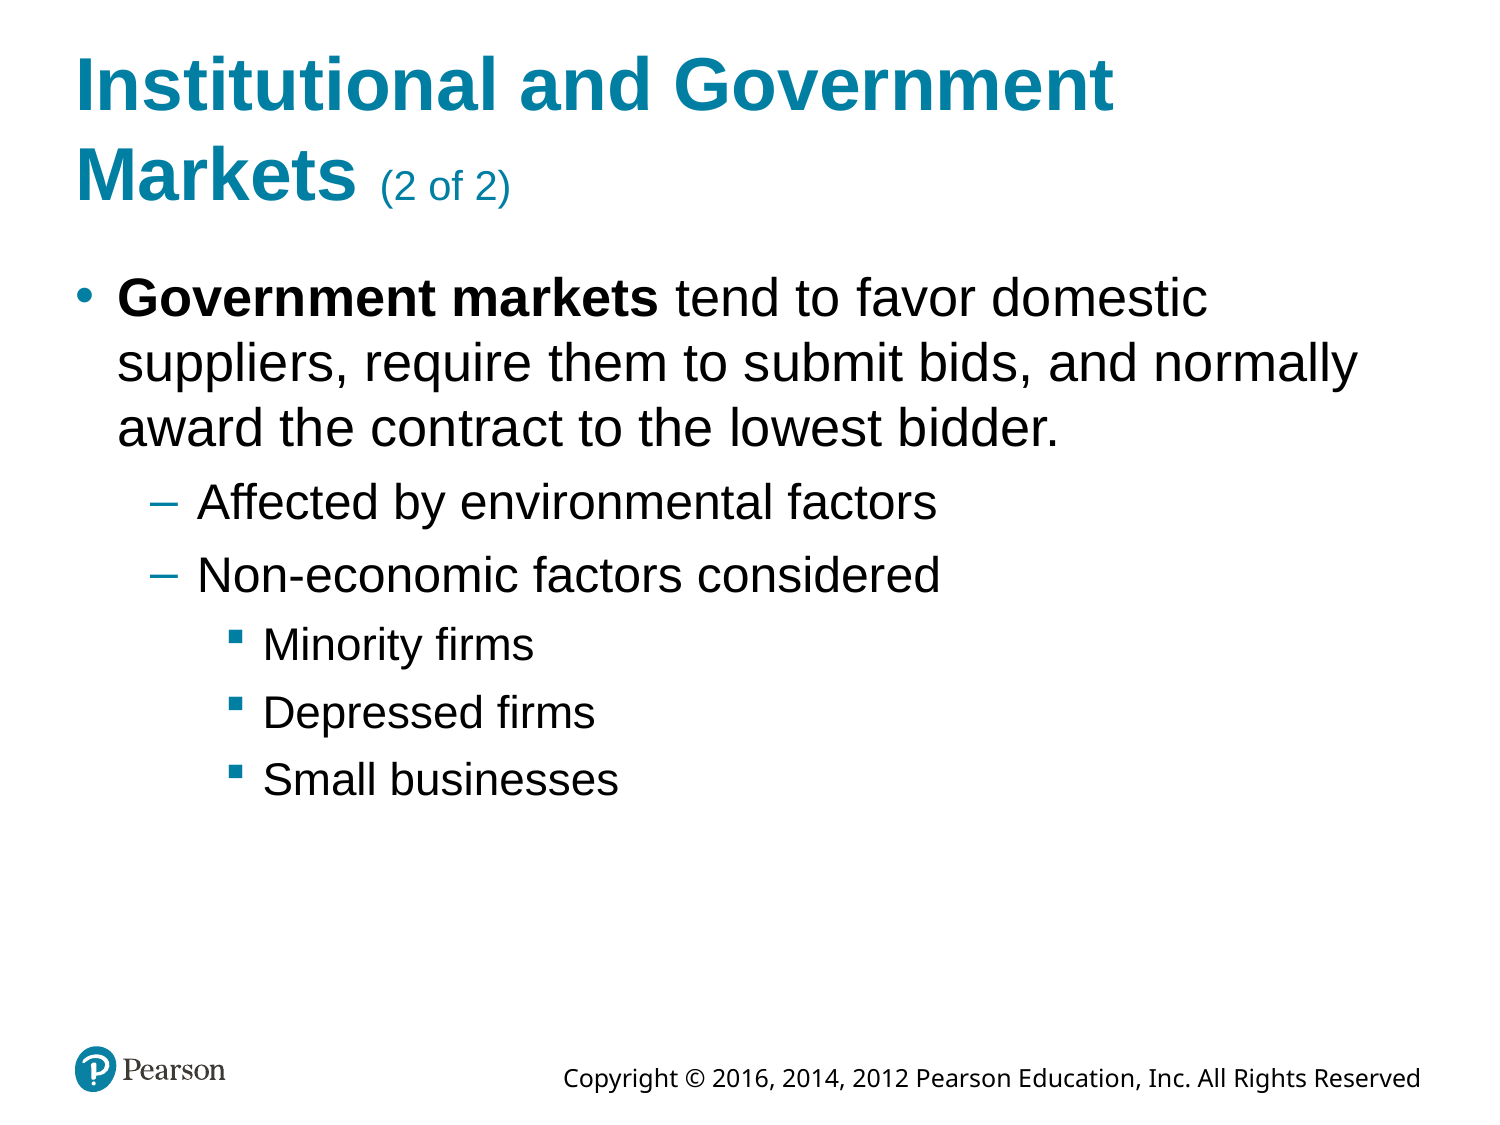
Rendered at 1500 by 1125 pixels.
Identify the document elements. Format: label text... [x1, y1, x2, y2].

title Institutional and Government Markets (2 of 2) [75, 35, 1363, 216]
list Government markets tend to favor domestic suppliers, require them to submit bids, and normally award the contract to the lowest bidder. Affected by environmental factors Non-economic factors considered Minority firms Depressed firms Small businesses [75, 262, 1425, 1005]
